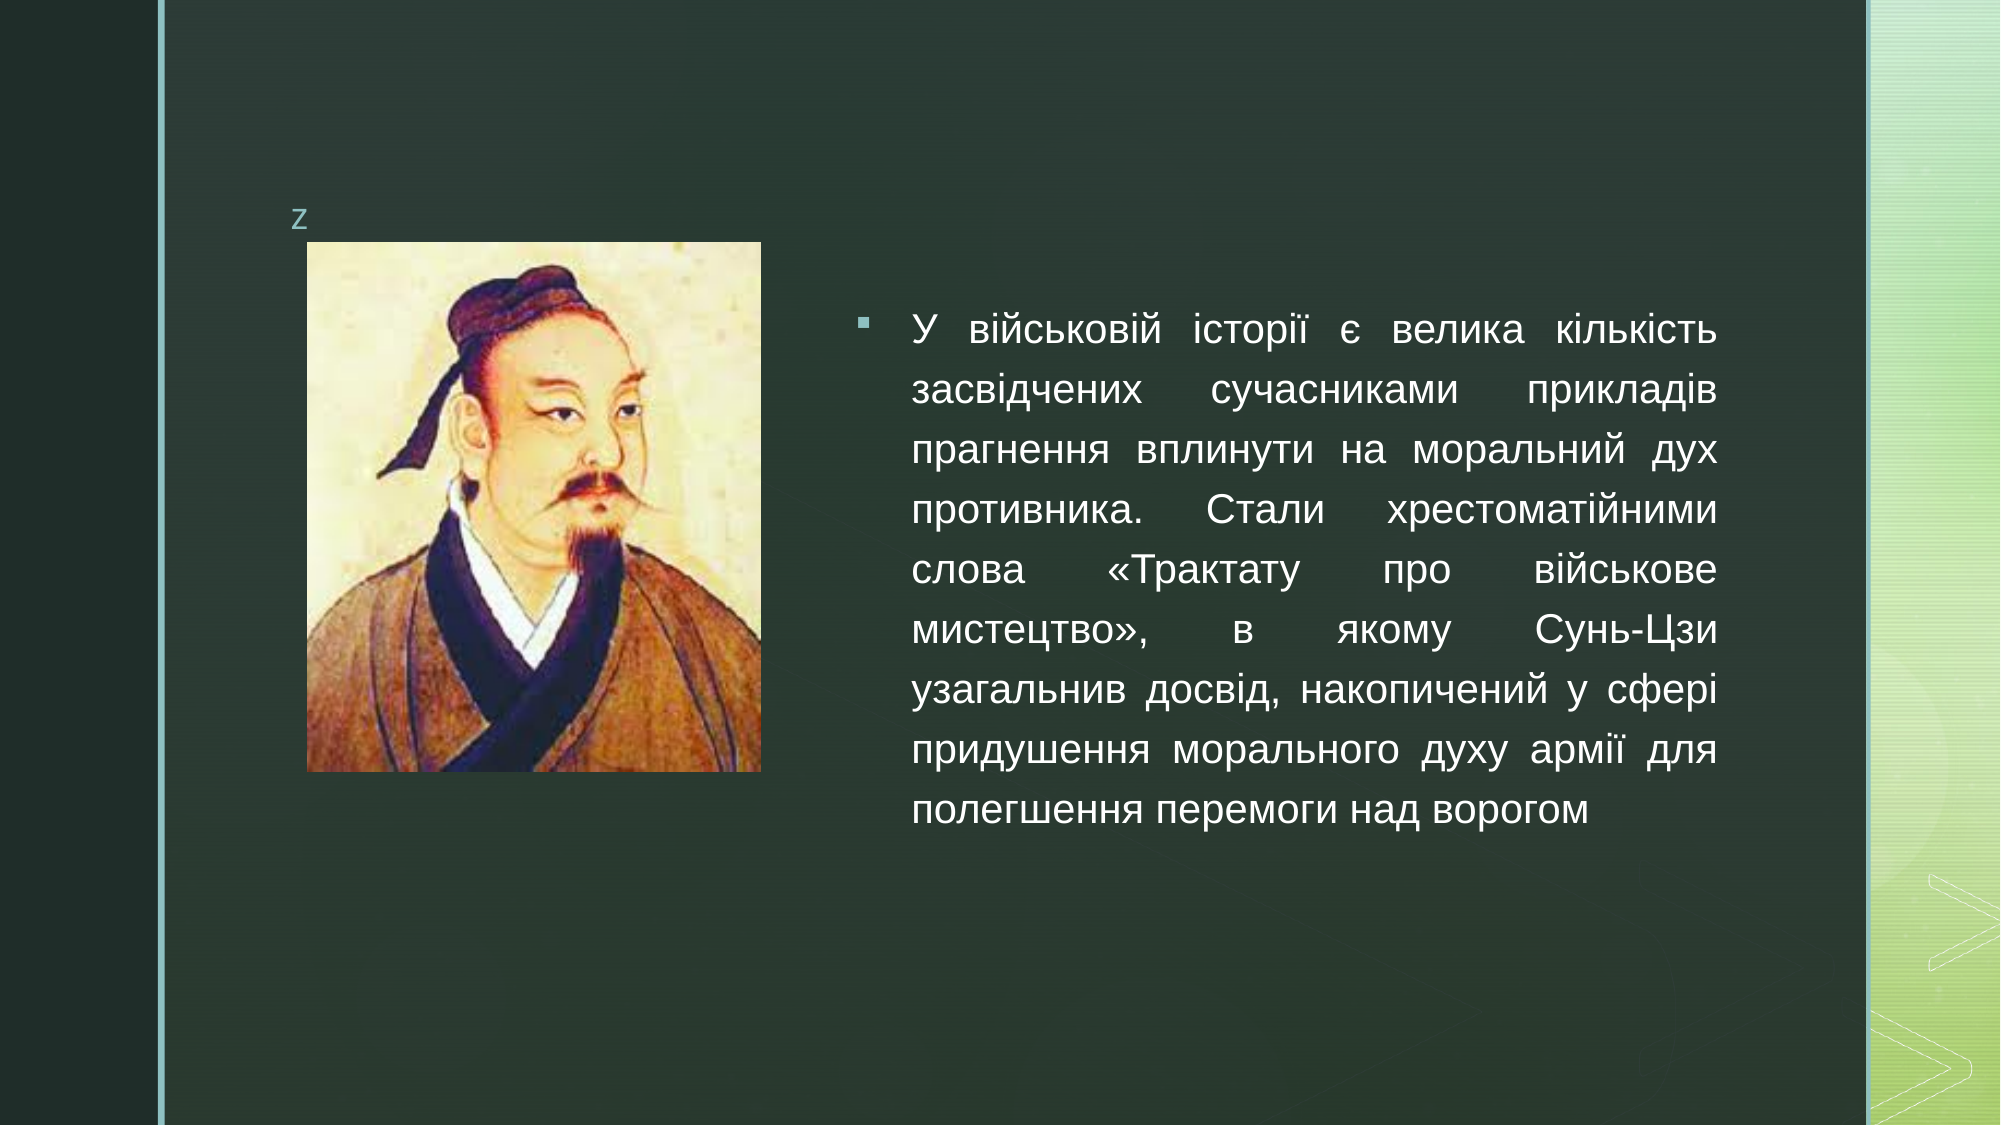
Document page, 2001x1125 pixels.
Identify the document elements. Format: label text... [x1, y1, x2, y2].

picture [1871, 0, 2001, 1125]
picture [307, 242, 761, 772]
list У військовій історії є велика кількість засвідчених сучасниками прикладів прагнення вплинути на моральний дух противника. Стали хрестоматійними слова «Трактату про військове мистецтво», в якому Сунь-Цзи узагальнив досвід, накопичений у сфері придушення морального духу армії для полегшення перемоги над ворогом [839, 132, 1734, 993]
